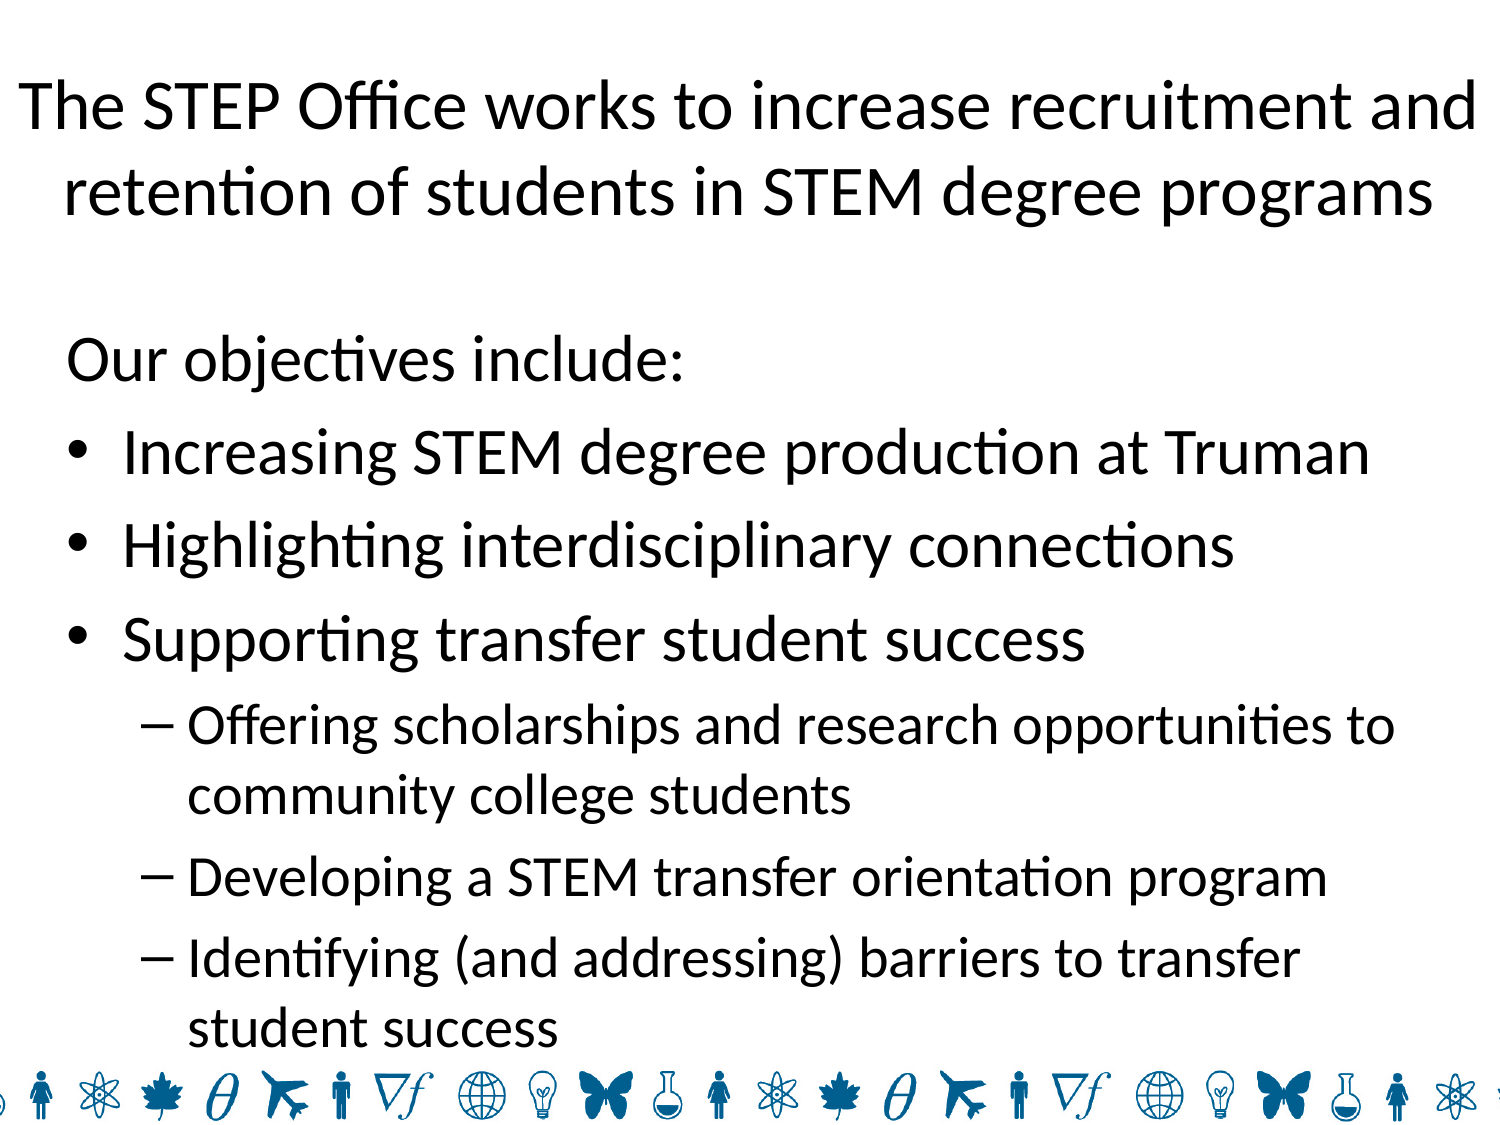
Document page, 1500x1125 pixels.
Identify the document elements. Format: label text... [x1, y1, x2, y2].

list Our objectives include: Increasing STEM degree production at Truman Highlighting interdisciplinary connections Supporting transfer student success Offering scholarships and research opportunities to community college students Developing a STEM transfer orientation program Identifying (and addressing) barriers to transfer student success [51, 306, 1435, 1060]
title The STEP Office works to increase recruitment and retention of students in STEM degree programs [0, 12, 1500, 275]
picture [0, 1061, 1500, 1123]
